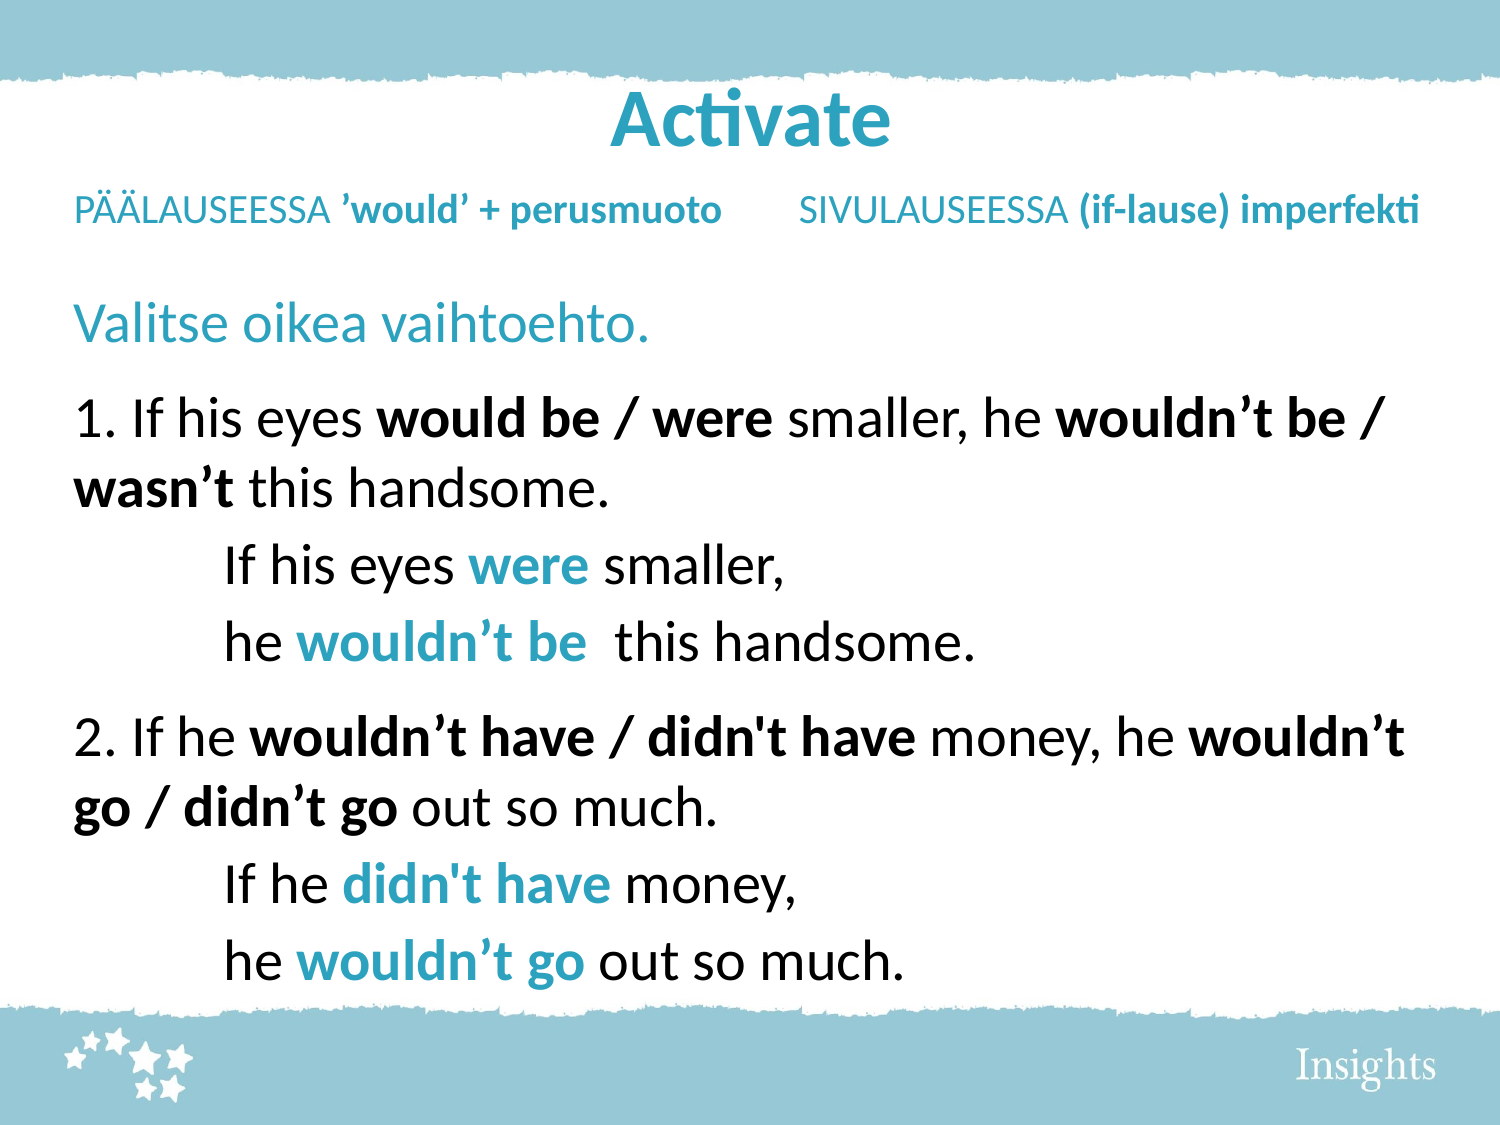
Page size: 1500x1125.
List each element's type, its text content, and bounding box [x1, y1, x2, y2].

title Activate [76, 54, 1427, 184]
picture [0, 0, 1500, 1125]
list PÄÄLAUSEESSA ’would’ + perusmuoto SIVULAUSEESSA (if-lause) imperfekti Valitse oikea vaihtoehto. 1. If his eyes would be / were smaller, he wouldn’t be / wasn’t this handsome. If his eyes were smaller, he wouldn’t be this handsome. 2. If he wouldn’t have / didn't have money, he wouldn’t go / didn’t go out so much. If he didn't have money, he wouldn’t go out so much. [58, 184, 1445, 1056]
